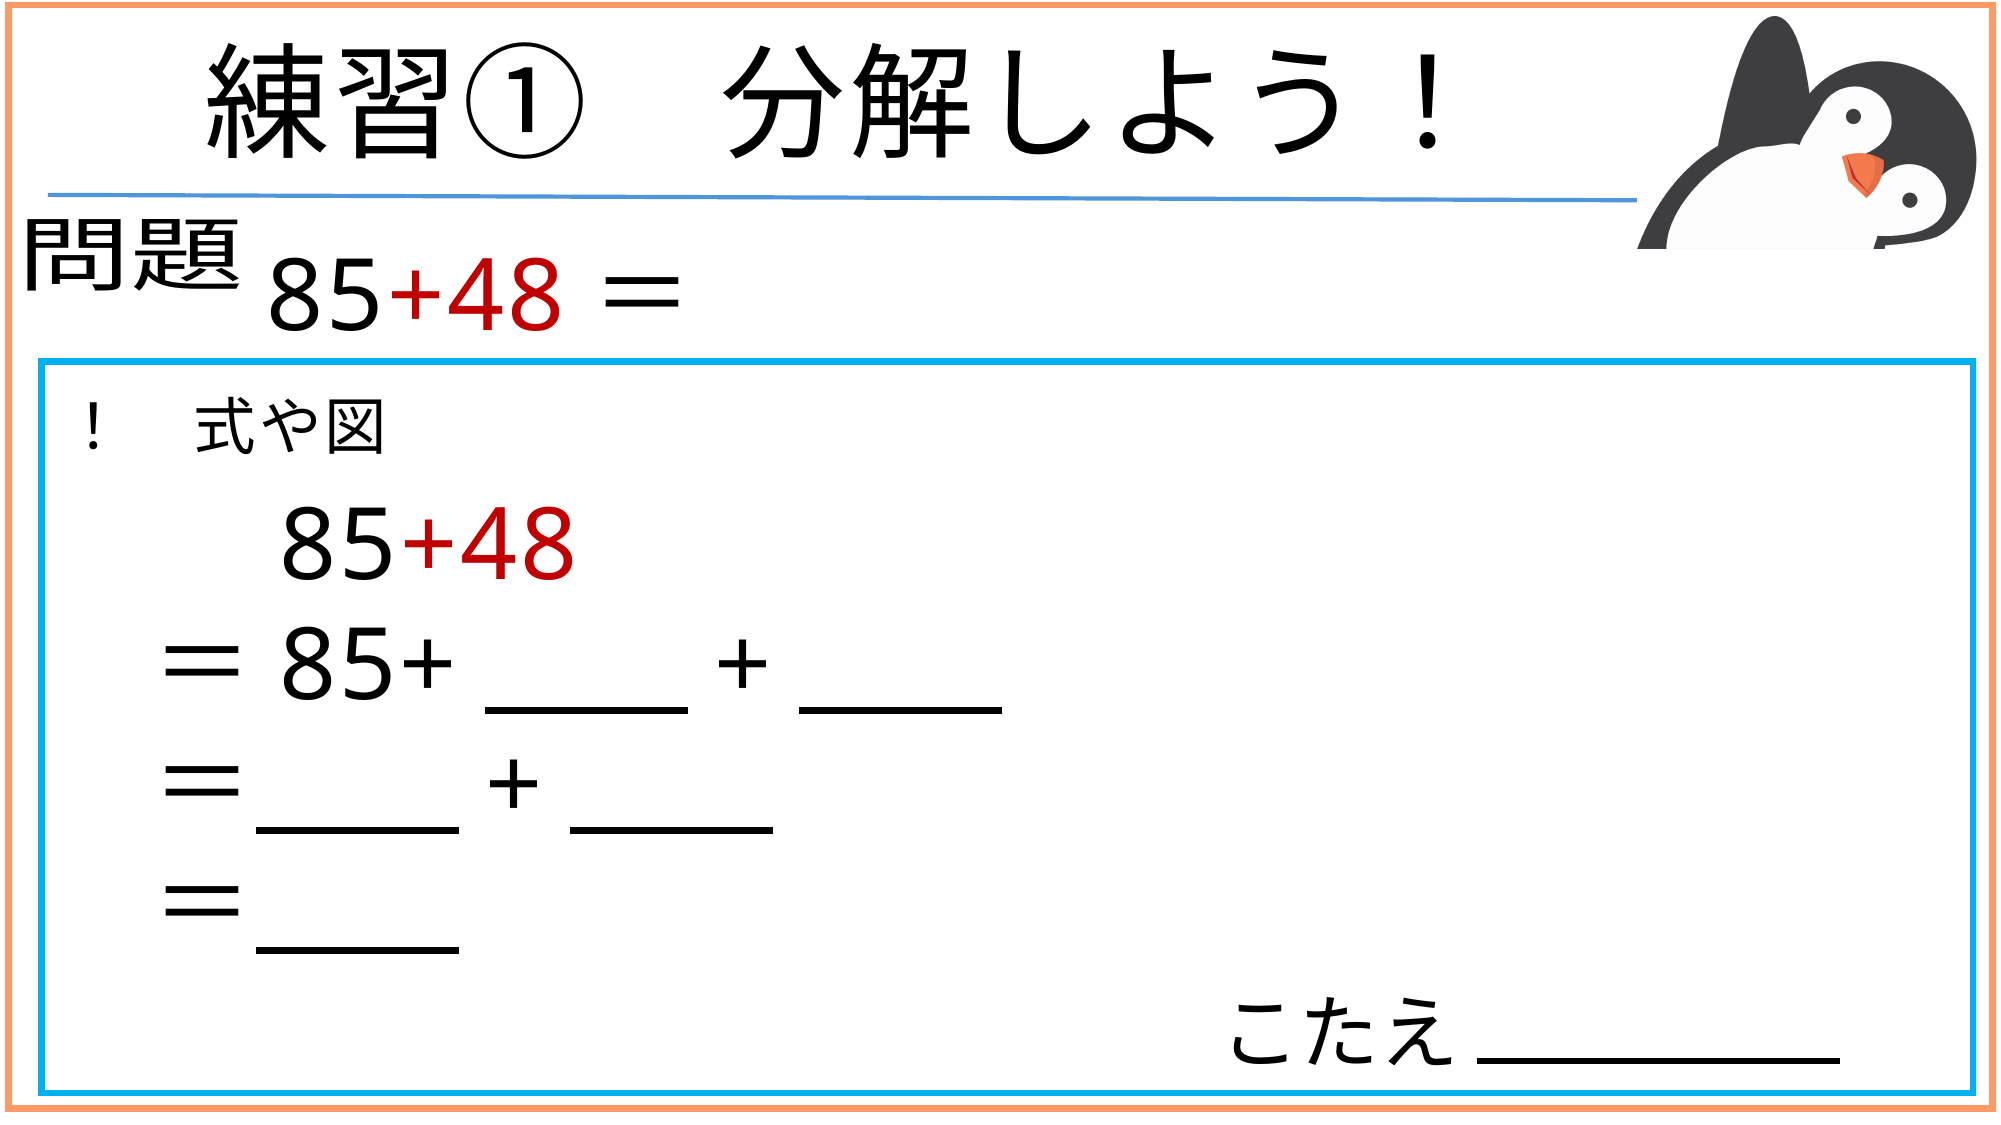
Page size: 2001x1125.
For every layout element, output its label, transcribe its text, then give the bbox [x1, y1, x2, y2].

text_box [47, 194, 1636, 202]
picture [1636, 16, 1984, 249]
text_box 練習① 分解しよう！ [0, 16, 7, 182]
text_box [40, 360, 1975, 1095]
text_box 85+48 ＝85+ + . ＝ + . ＝ . [137, 472, 1109, 967]
text_box [7, 3, 1994, 1110]
text_box 85+48＝ [251, 222, 772, 358]
